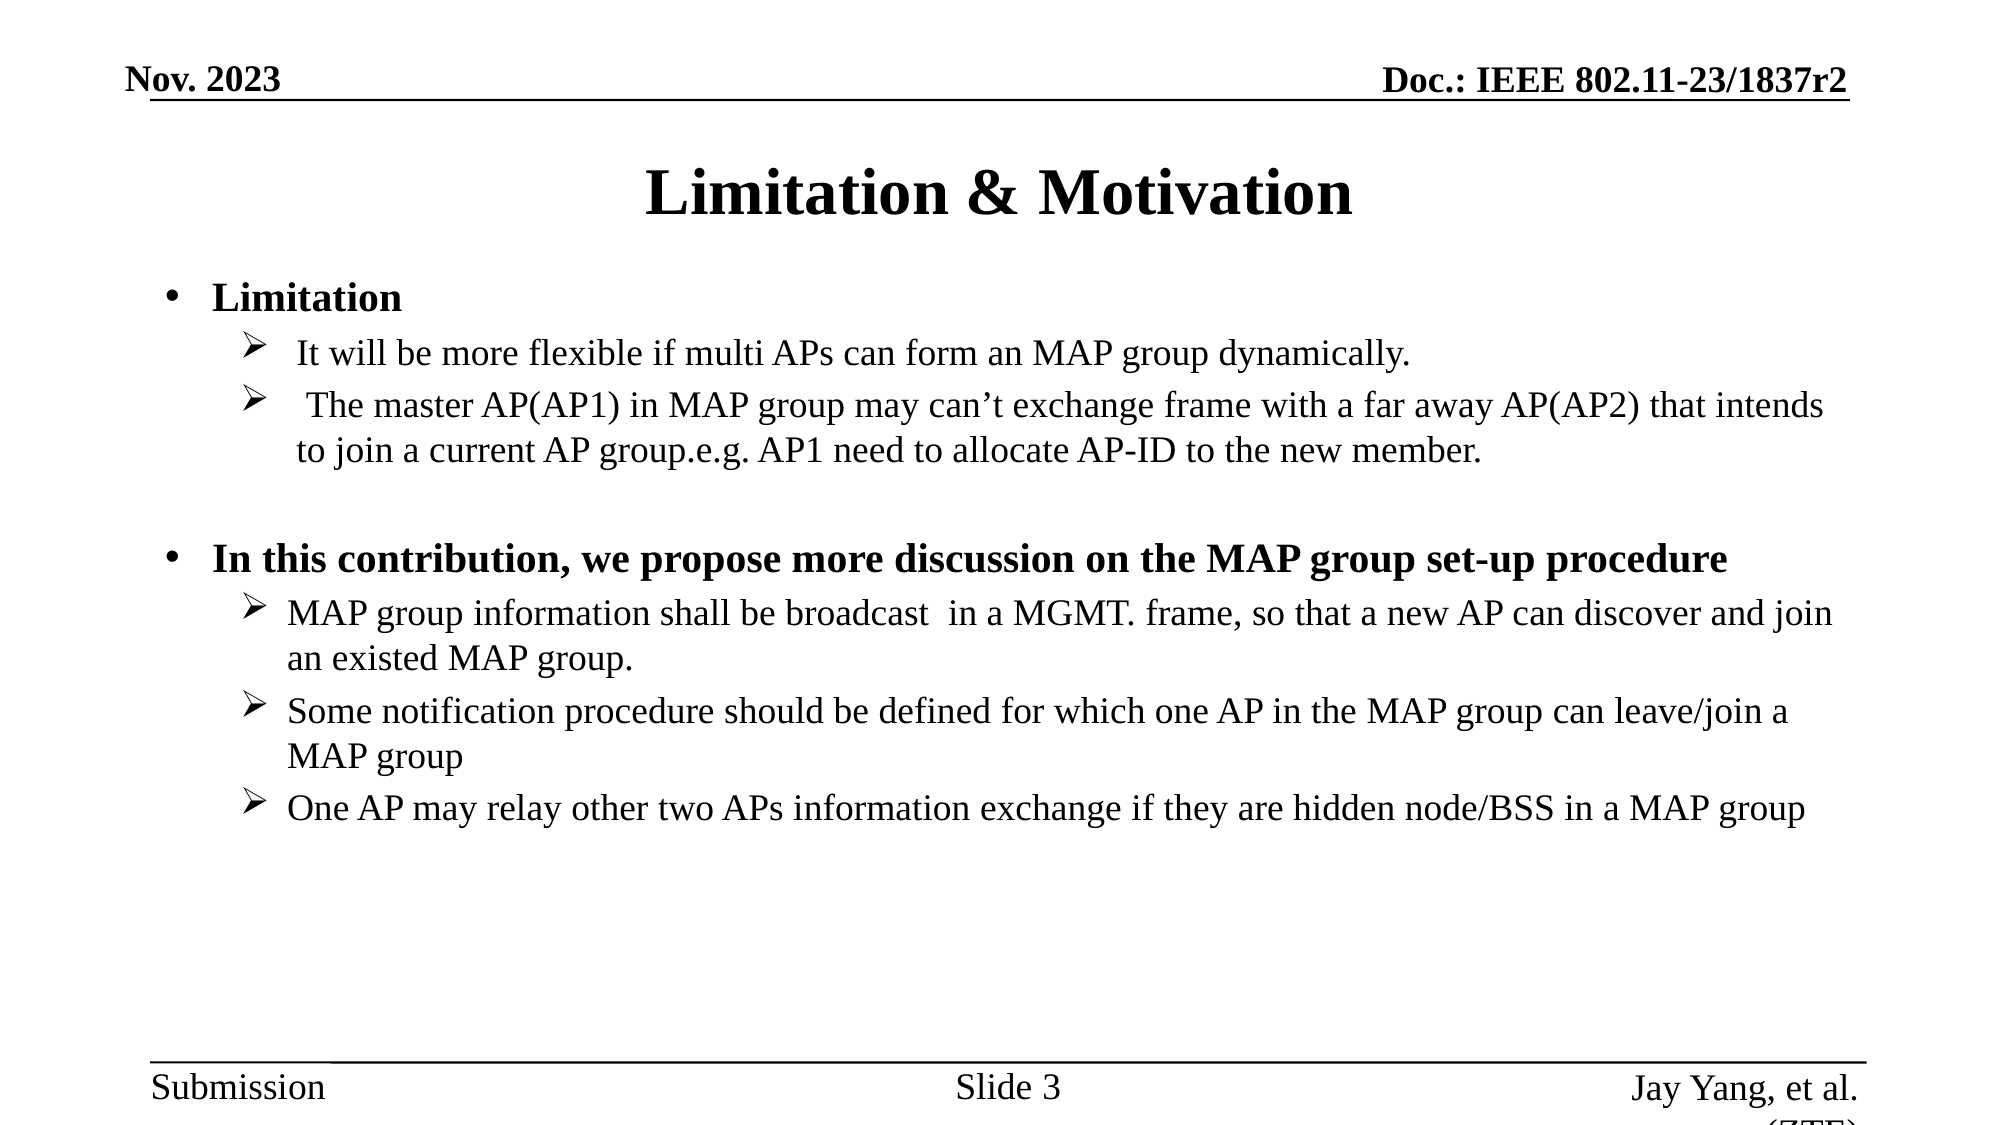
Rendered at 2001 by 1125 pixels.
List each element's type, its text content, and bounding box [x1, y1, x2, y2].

title Limitation & Motivation [149, 112, 1851, 262]
footer Jay Yang, et al. (ZTE) [1529, 1062, 1860, 1109]
slide_number Slide [942, 1061, 1075, 1108]
list Limitation It will be more flexible if multi APs can form an MAP group dynamically. The master AP(AP1) in MAP group may can’t exchange frame with a far away AP(AP2) that intends to join a current AP group.e.g. AP1 need to allocate AP-ID to the new member. In this contribution, we propose more discussion on the MAP group set-up procedure MAP group information shall be broadcast in a MGMT. frame, so that a new AP can discover and join an existed MAP group. Some notification procedure should be defined for which one AP in the MAP group can leave/join a MAP group One AP may relay other two APs information exchange if they are hidden node/BSS in a MAP group [149, 262, 1851, 1038]
